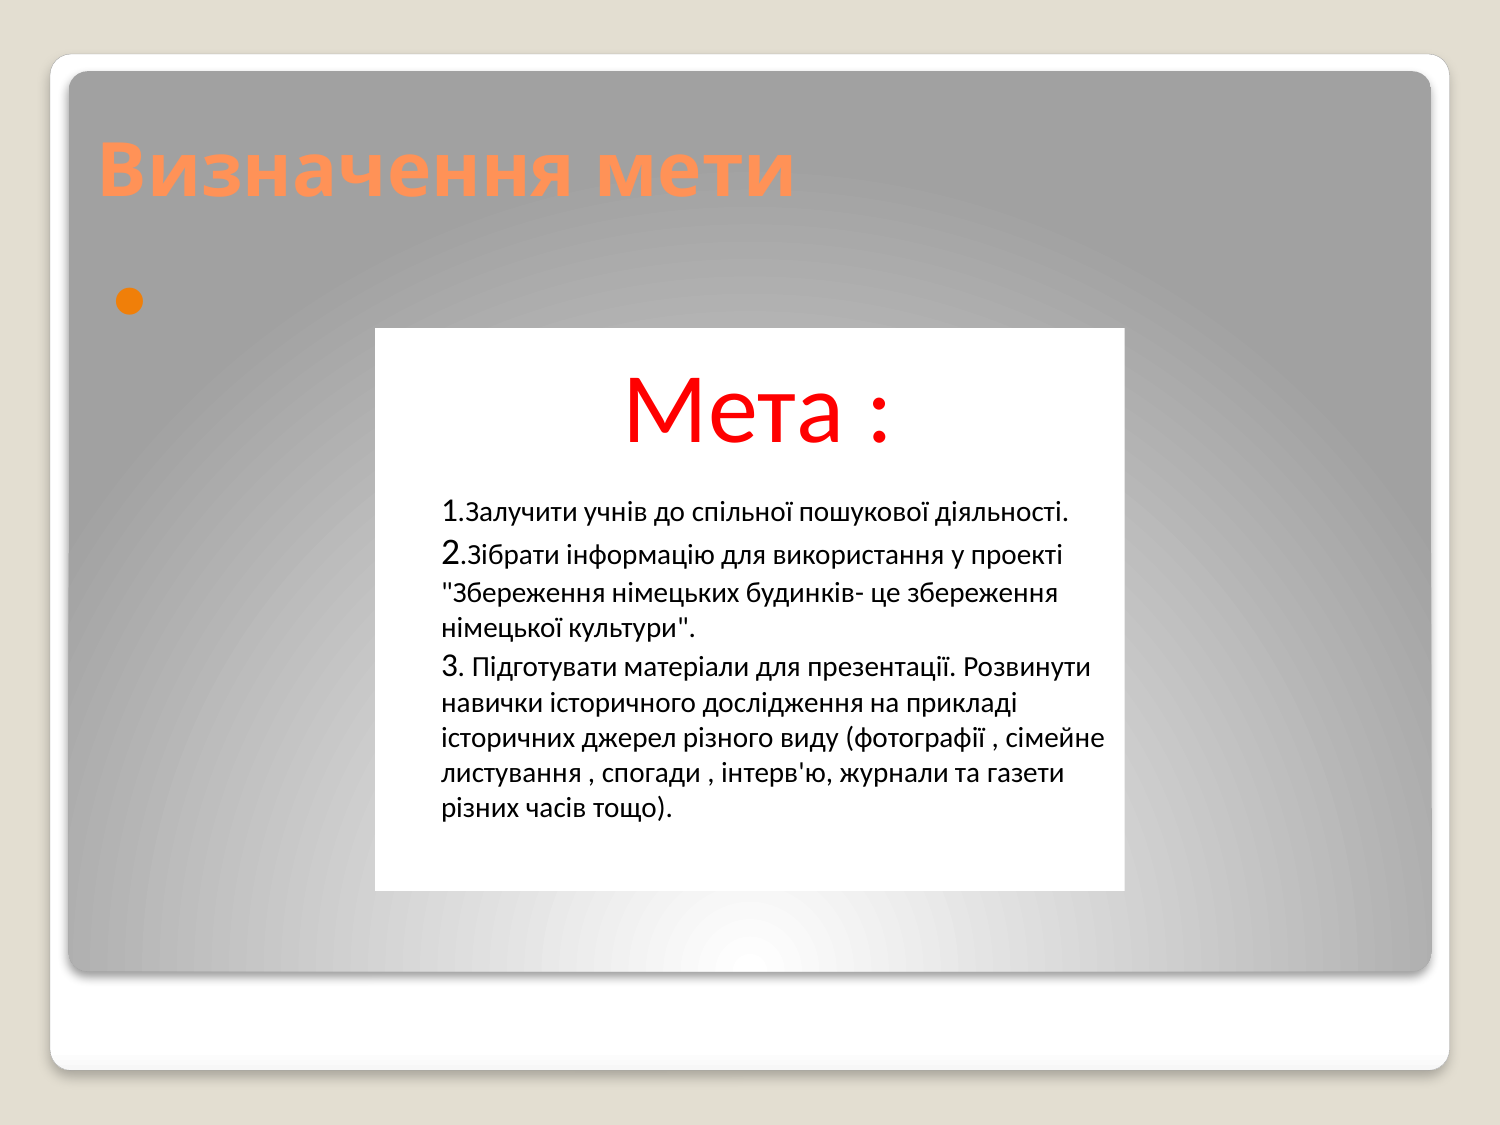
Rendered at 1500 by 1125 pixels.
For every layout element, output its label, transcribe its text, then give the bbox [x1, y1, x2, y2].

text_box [374, 327, 1125, 891]
title Визначення мети [82, 46, 1425, 220]
list [82, 257, 1425, 945]
